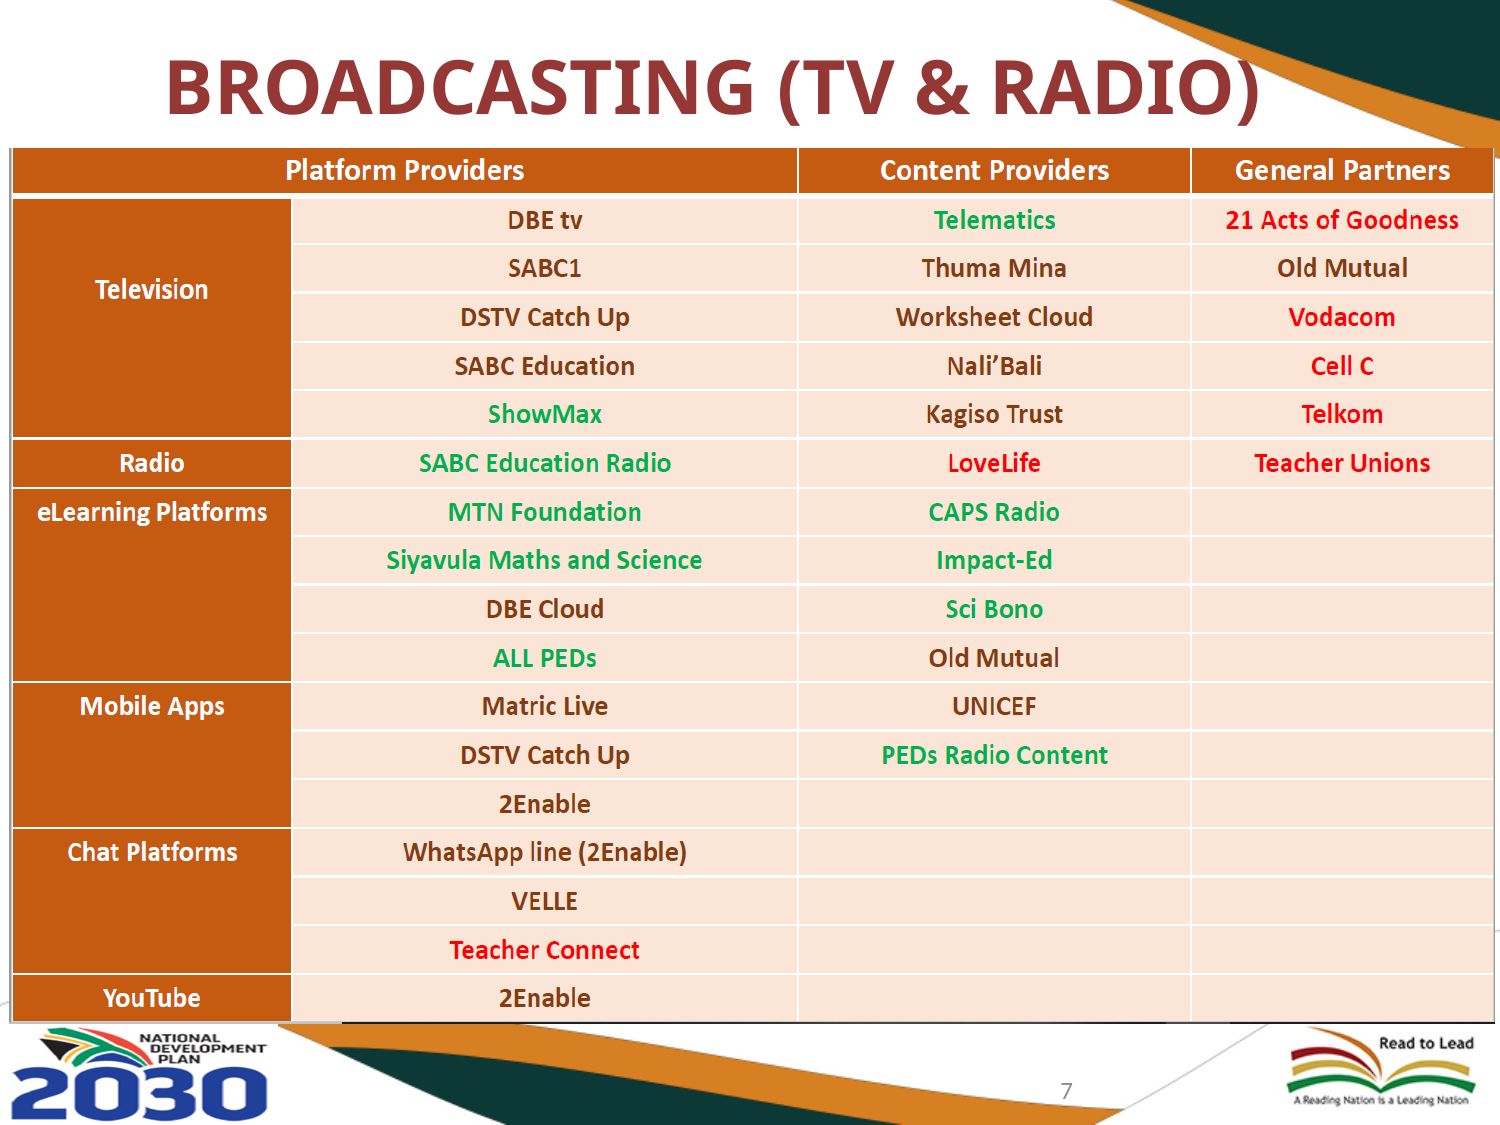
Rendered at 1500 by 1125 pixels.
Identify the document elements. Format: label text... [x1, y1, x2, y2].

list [9, 148, 1495, 1024]
title BROADCASTING (TV & RADIO) [0, 19, 1426, 149]
text_box 7 [1045, 1059, 1396, 1120]
picture [0, 0, 1500, 1125]
